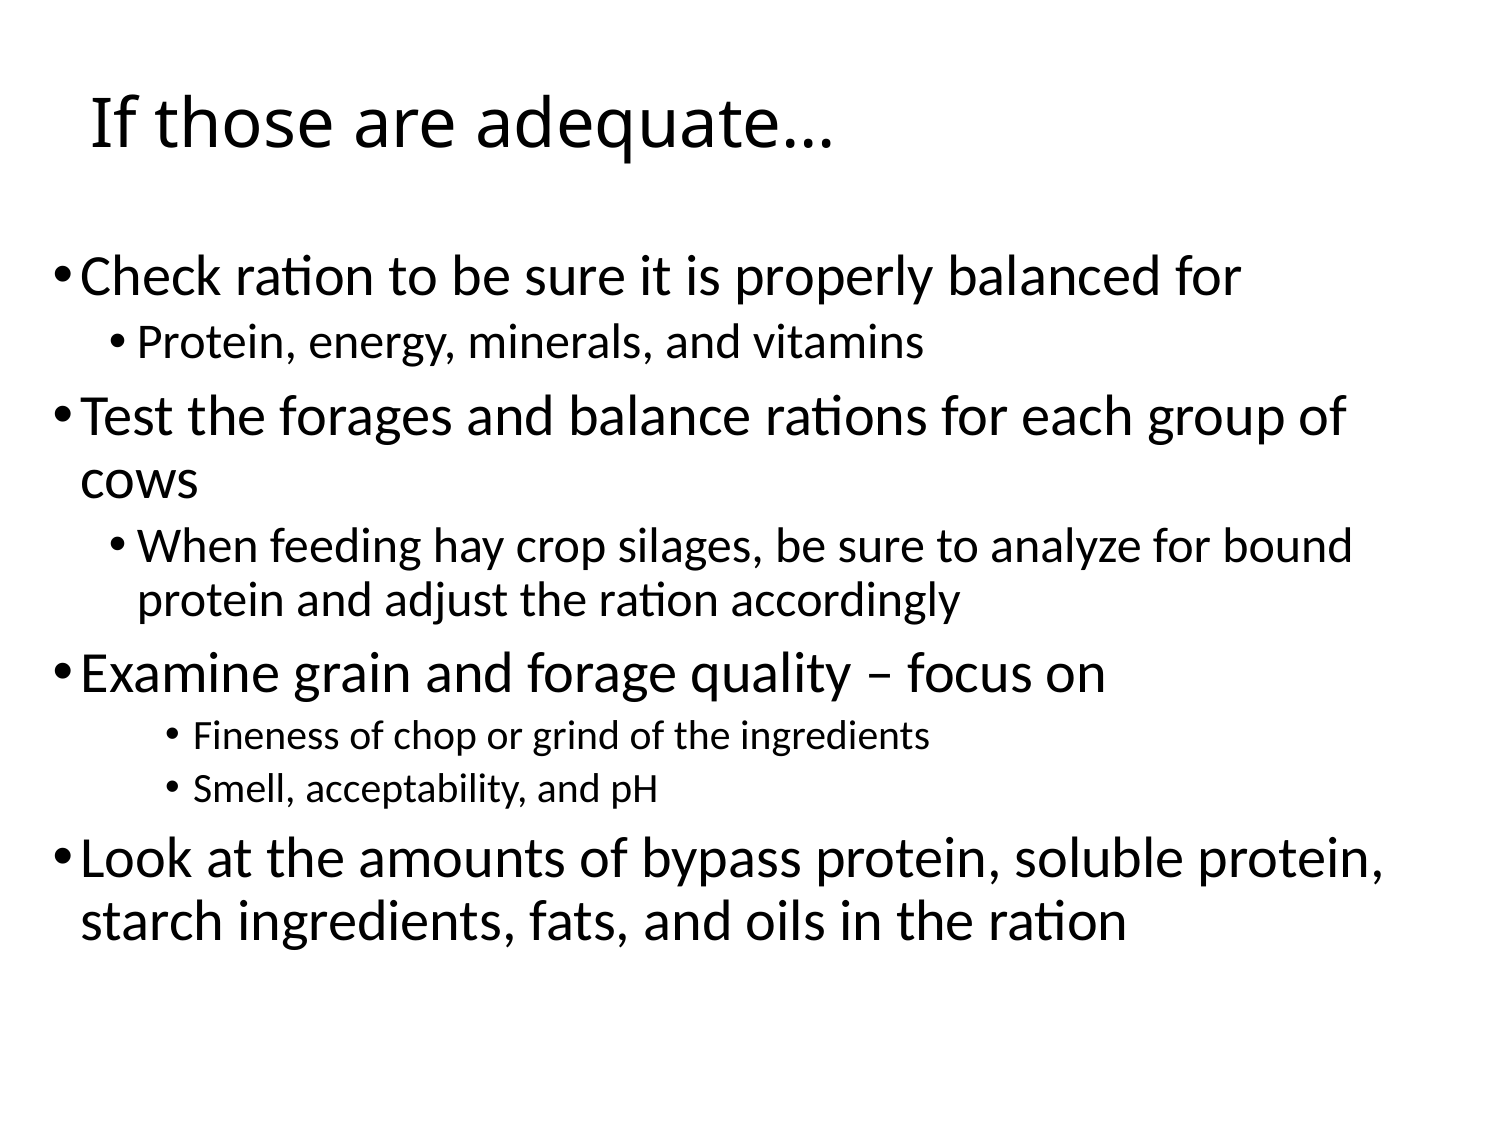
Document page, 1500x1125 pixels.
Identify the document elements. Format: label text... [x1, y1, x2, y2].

title If those are adequate… [75, 12, 1425, 237]
list Check ration to be sure it is properly balanced for Protein, energy, minerals, and vitamins Test the forages and balance rations for each group of cows When feeding hay crop silages, be sure to analyze for bound protein and adjust the ration accordingly Examine grain and forage quality – focus on Fineness of chop or grind of the ingredients Smell, acceptability, and pH Look at the amounts of bypass protein, soluble protein, starch ingredients, fats, and oils in the ration [37, 237, 1463, 1125]
